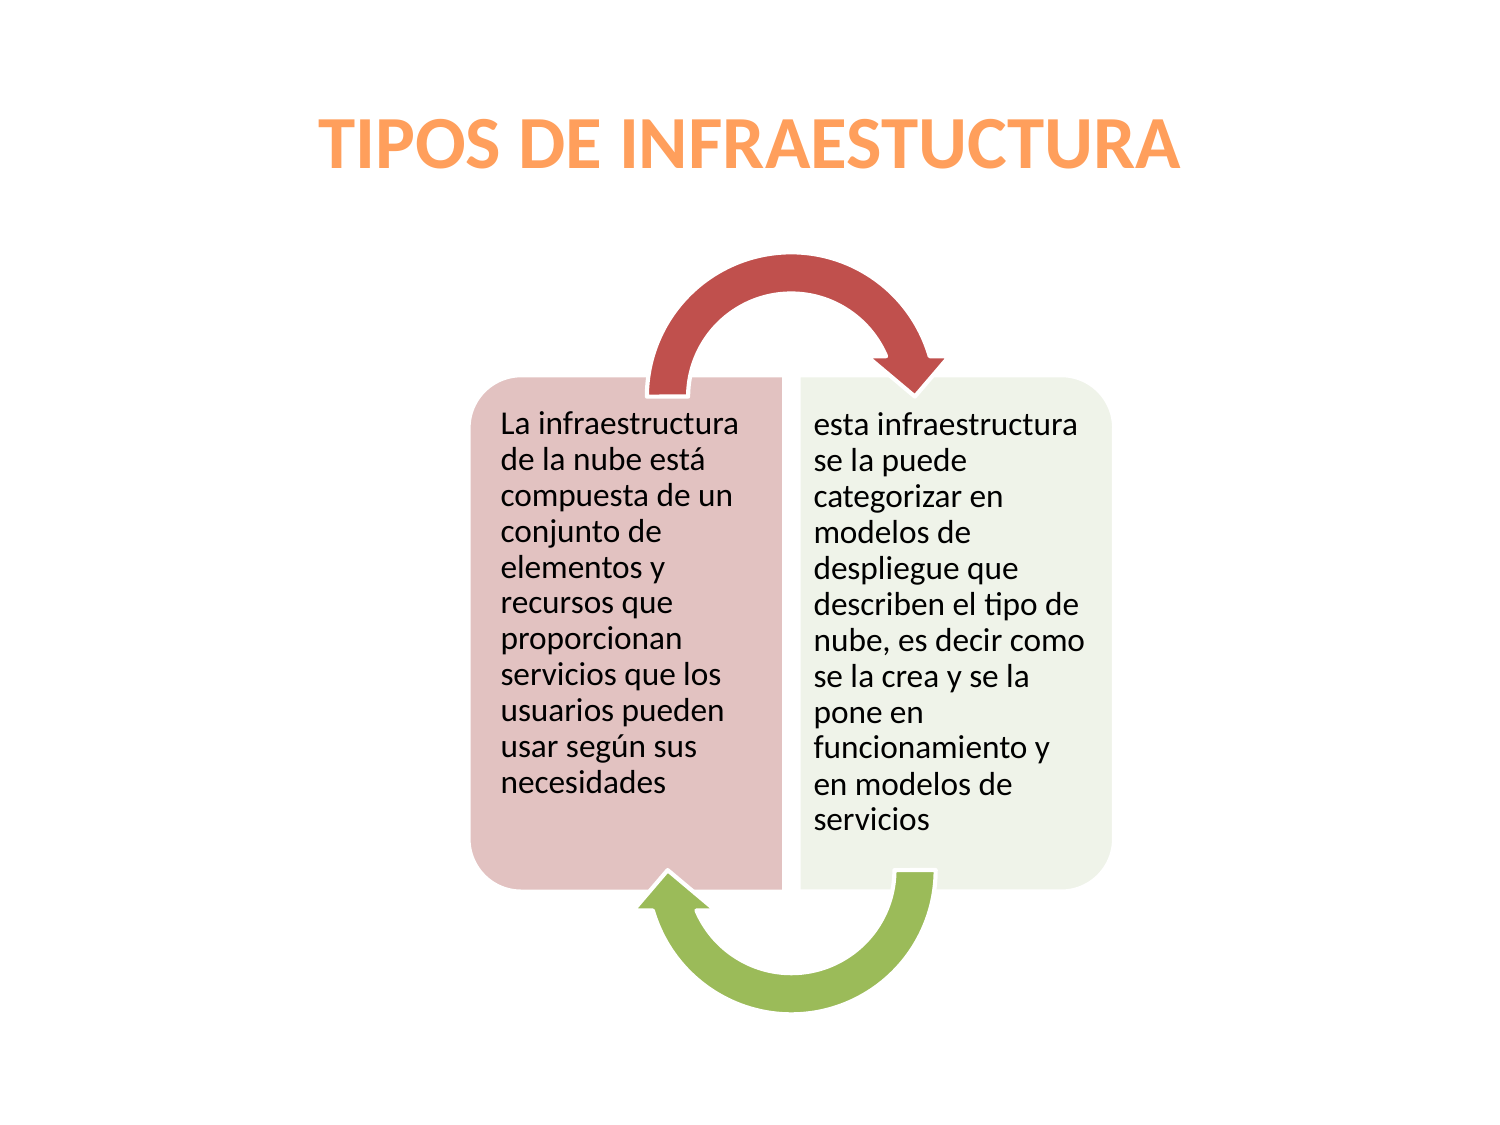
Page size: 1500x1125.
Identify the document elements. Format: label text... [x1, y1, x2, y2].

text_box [147, 231, 1436, 1036]
title TIPOS DE INFRAESTUCTURA [75, 45, 1425, 233]
